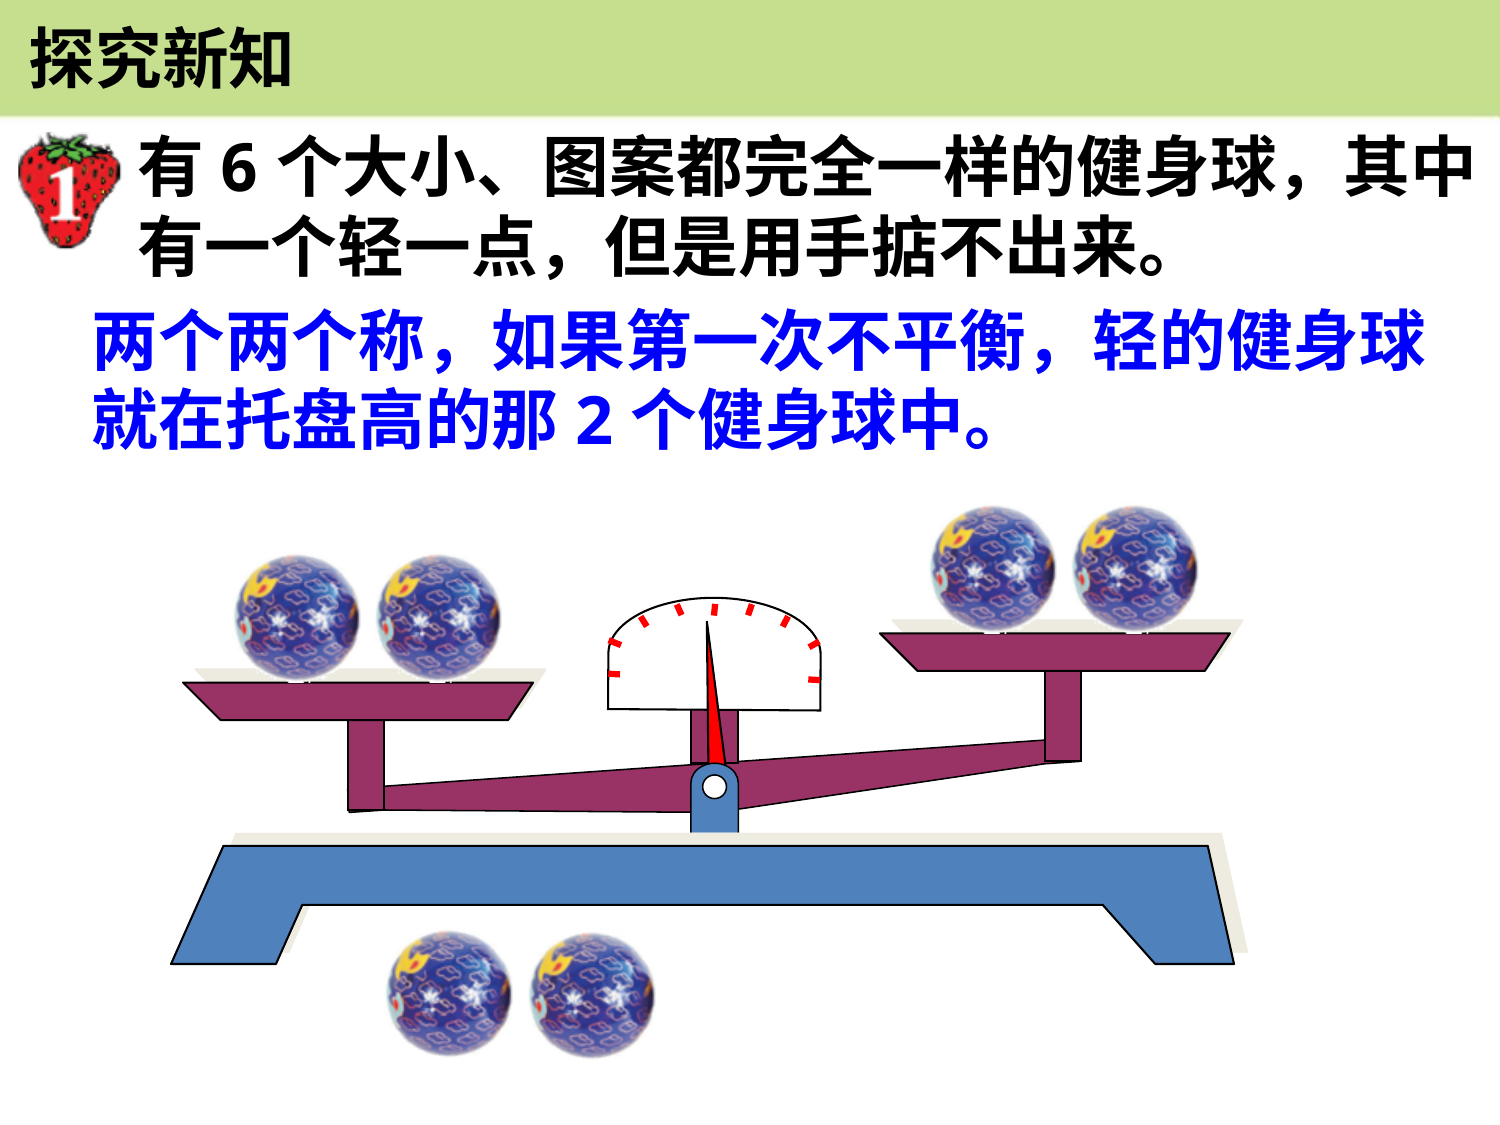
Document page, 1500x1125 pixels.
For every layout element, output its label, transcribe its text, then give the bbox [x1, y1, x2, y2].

picture [0, 0, 1500, 1125]
text_box 两个两个称，如果第一次不平衡，轻的健身球就在托盘高的那2个健身球中。 [76, 290, 1448, 466]
text_box 有6个大小、图案都完全一样的健身球，其中有一个轻一点，但是用手掂不出来。 [122, 117, 1494, 292]
footer [512, 1042, 988, 1103]
text_box 探究新知 [13, 9, 375, 105]
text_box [170, 597, 1235, 965]
